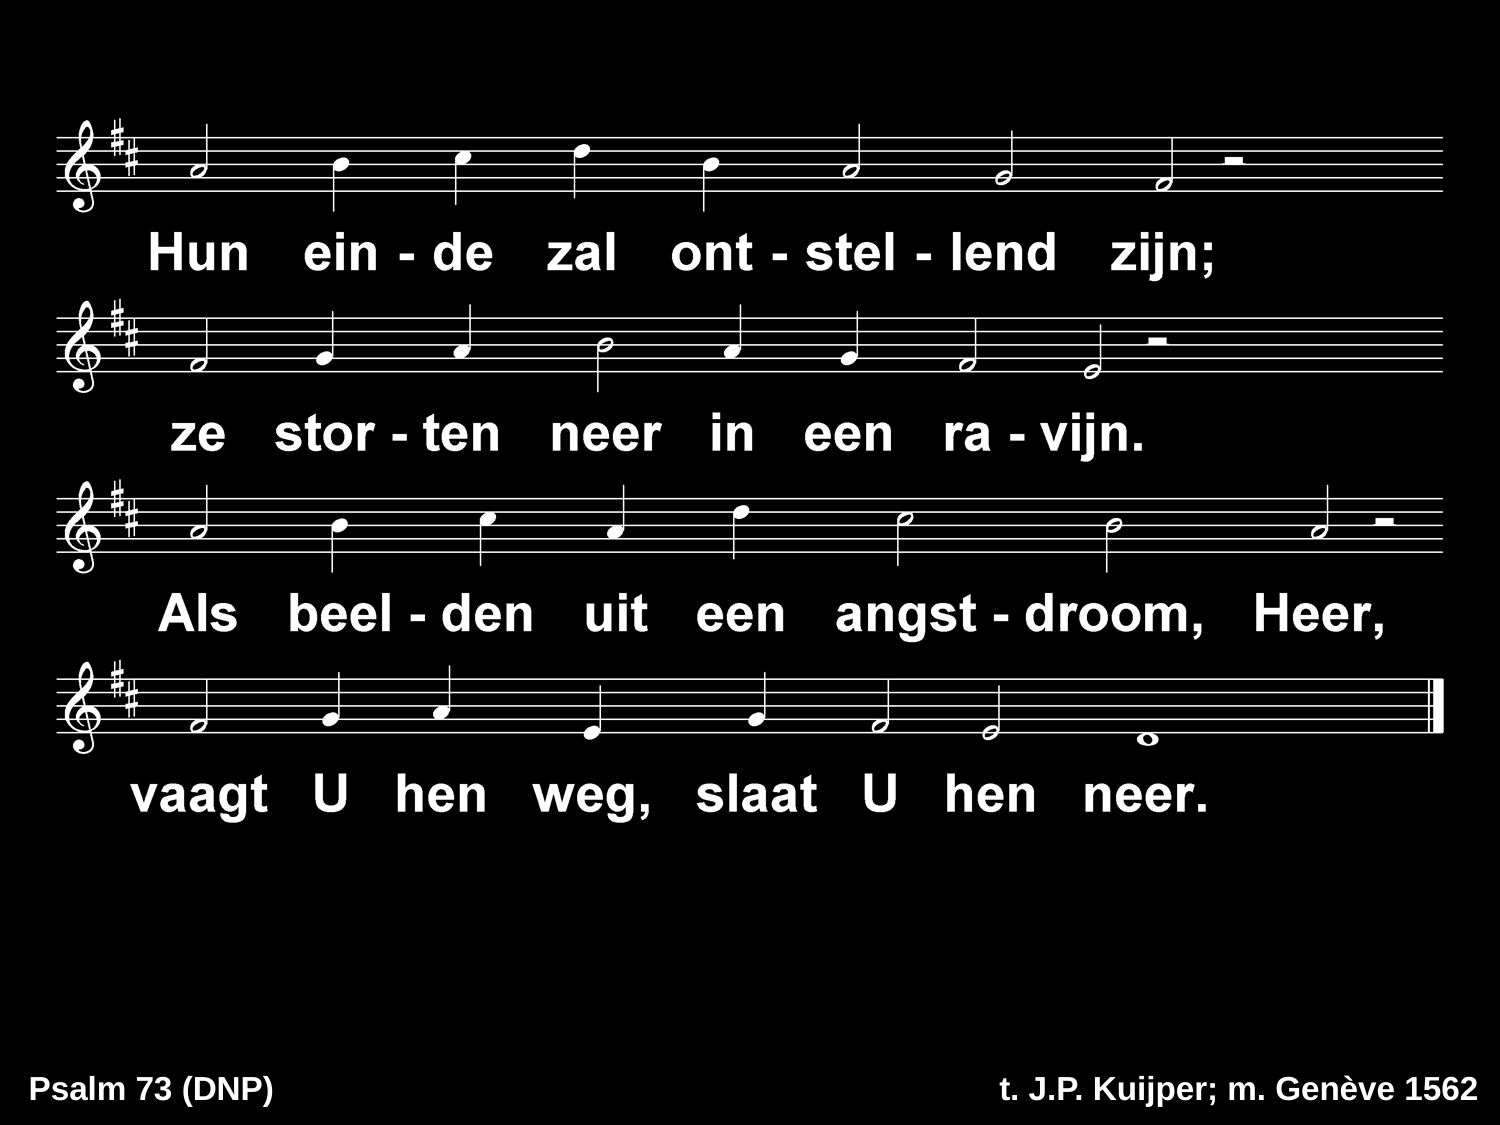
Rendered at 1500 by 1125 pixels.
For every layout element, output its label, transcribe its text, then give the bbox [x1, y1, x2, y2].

text_box Psalm 73 (DNP) t. J.P. Kuijper; m. Genève 1562 [13, 1059, 1495, 1115]
picture [42, 103, 1458, 837]
